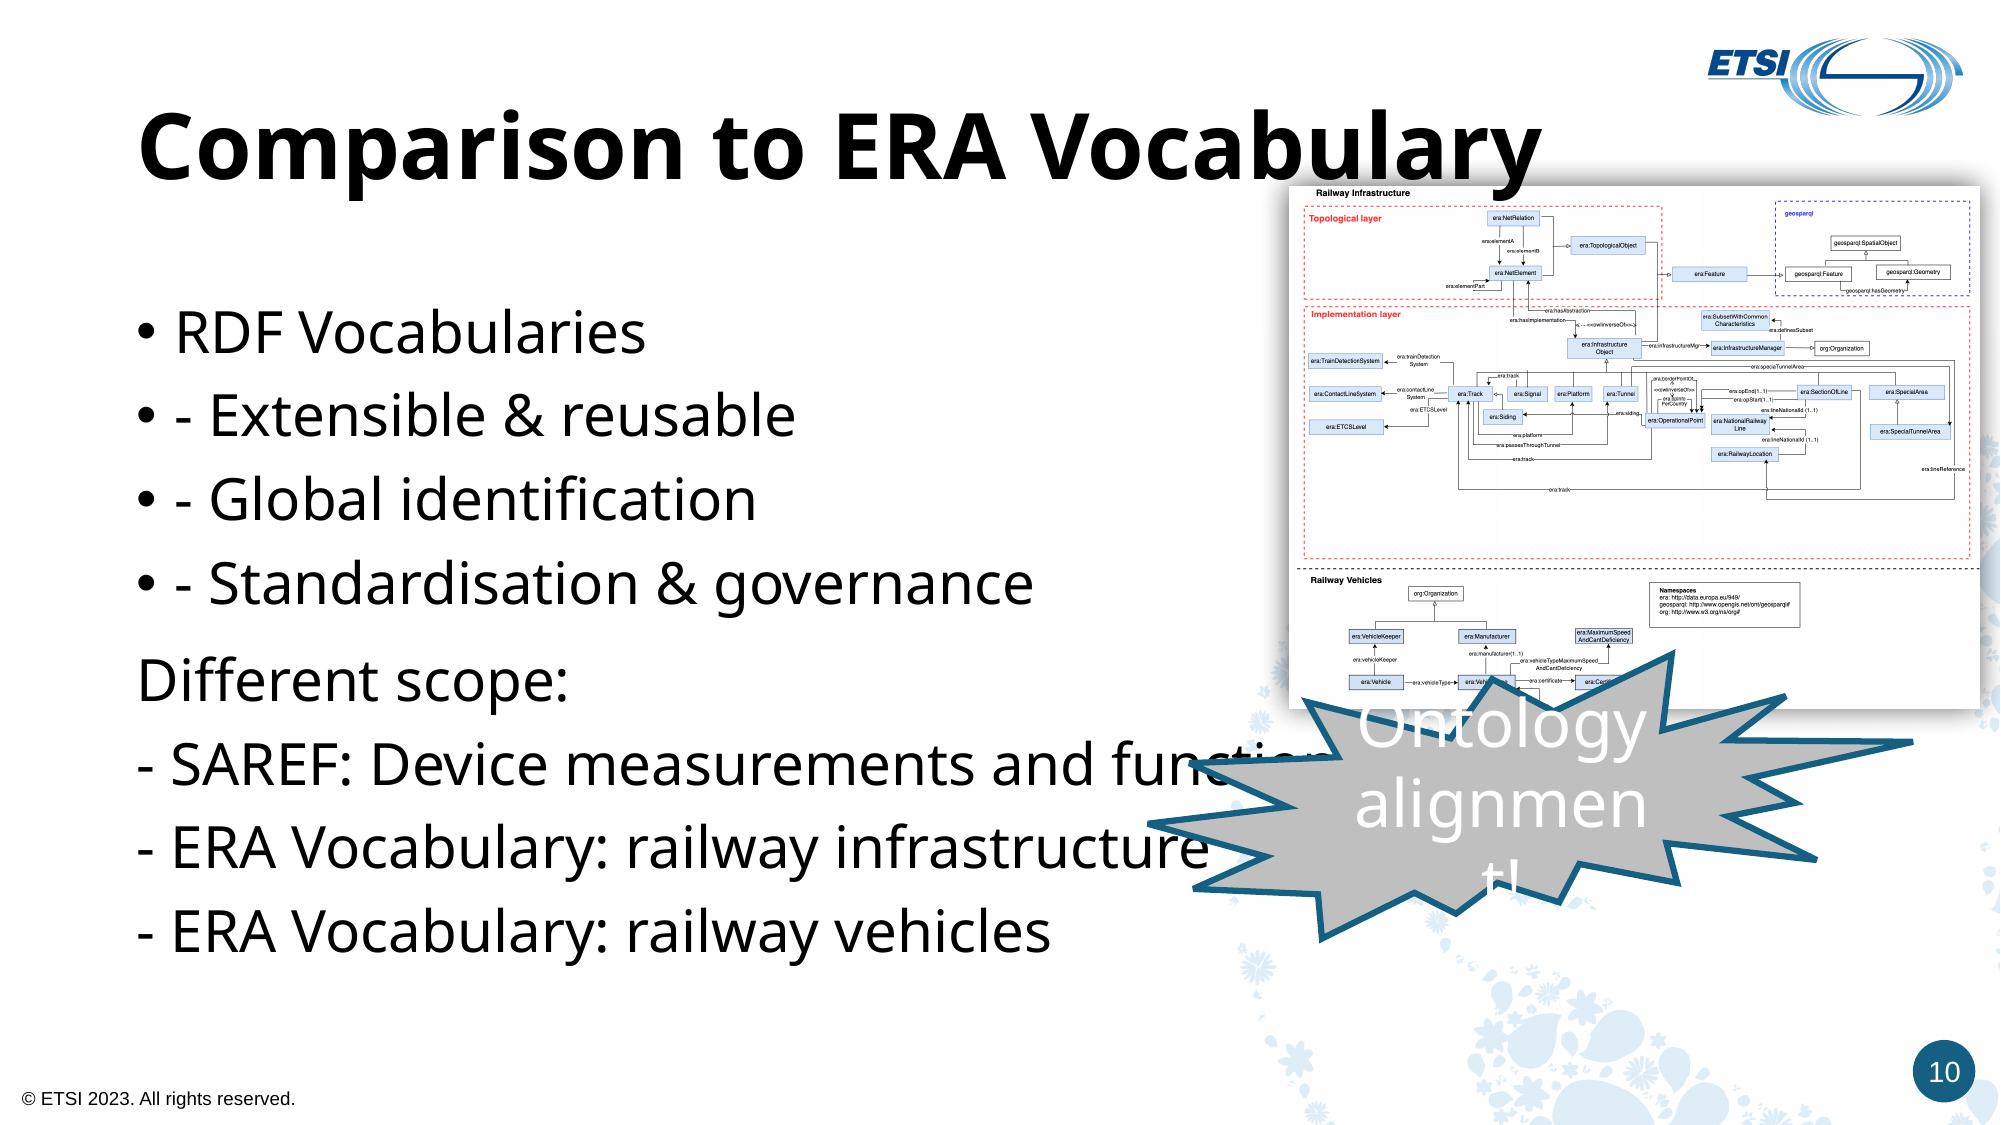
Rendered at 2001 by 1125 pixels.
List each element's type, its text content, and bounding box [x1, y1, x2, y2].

picture [1705, 35, 1967, 118]
slide_number 10 [1894, 1040, 1995, 1103]
picture [1288, 185, 1980, 710]
list Different scope: - SAREF: Device measurements and functions - ERA Vocabulary: railway infrastructure - ERA Vocabulary: railway vehicles [121, 643, 1739, 984]
list RDF Vocabularies - Extensible & reusable - Global identification - Standardisation & governance [121, 295, 1288, 603]
text_box Ontology alignment! [1147, 710, 1914, 941]
title Comparison to ERA Vocabulary [121, 56, 1635, 244]
